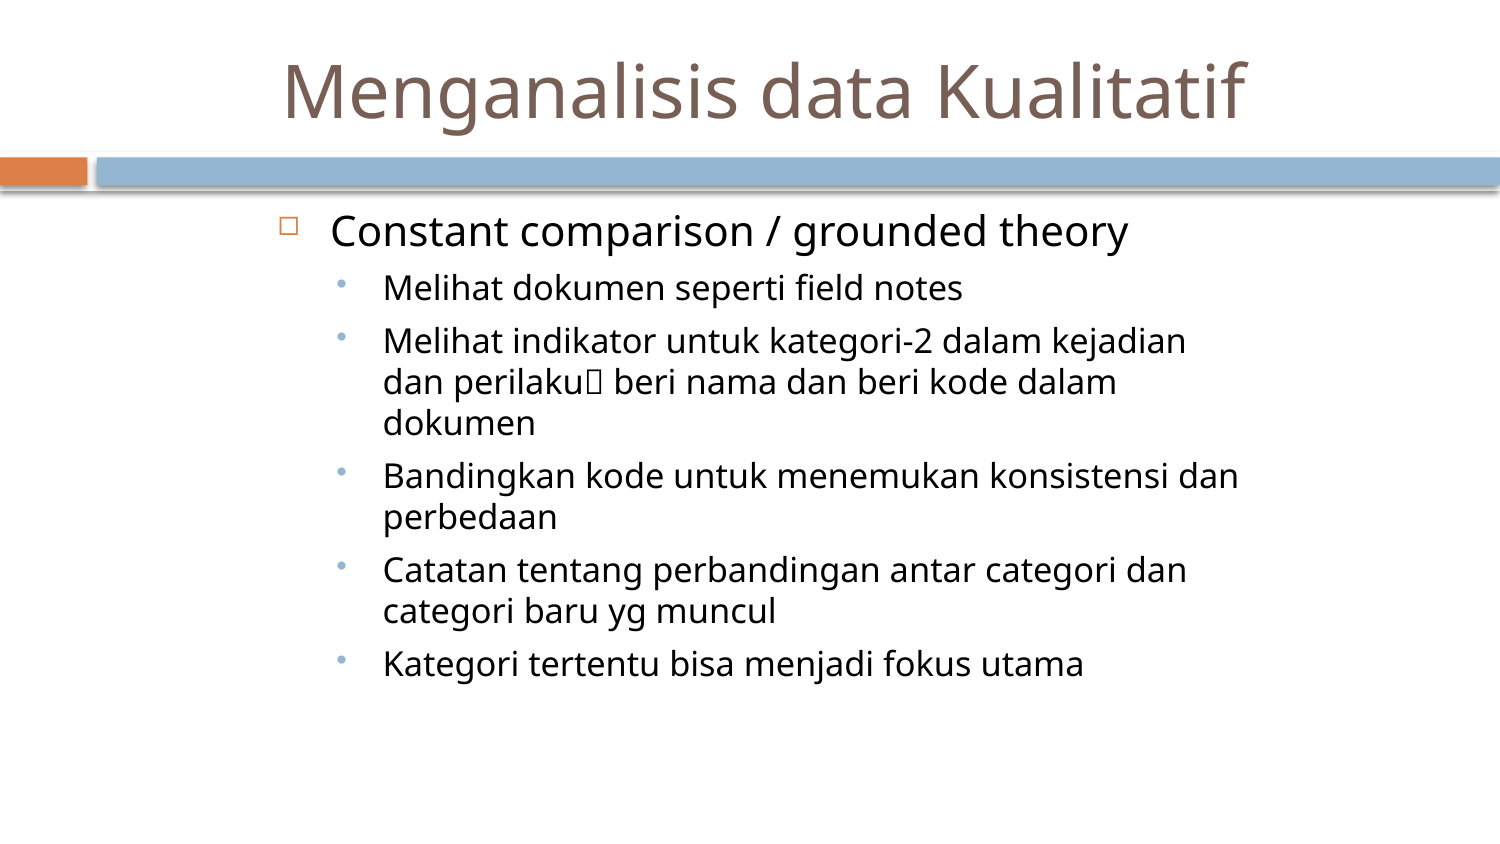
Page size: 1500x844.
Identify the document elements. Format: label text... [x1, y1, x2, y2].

list Constant comparison / grounded theory Melihat dokumen seperti field notes Melihat indikator untuk kategori-2 dalam kejadian dan perilaku beri nama dan beri kode dalam dokumen Bandingkan kode untuk menemukan konsistensi dan perbedaan Catatan tentang perbandingan antar categori dan categori baru yg muncul Kategori tertentu bisa menjadi fokus utama [262, 196, 1266, 750]
title Menganalisis data Kualitatif [262, 28, 1266, 150]
